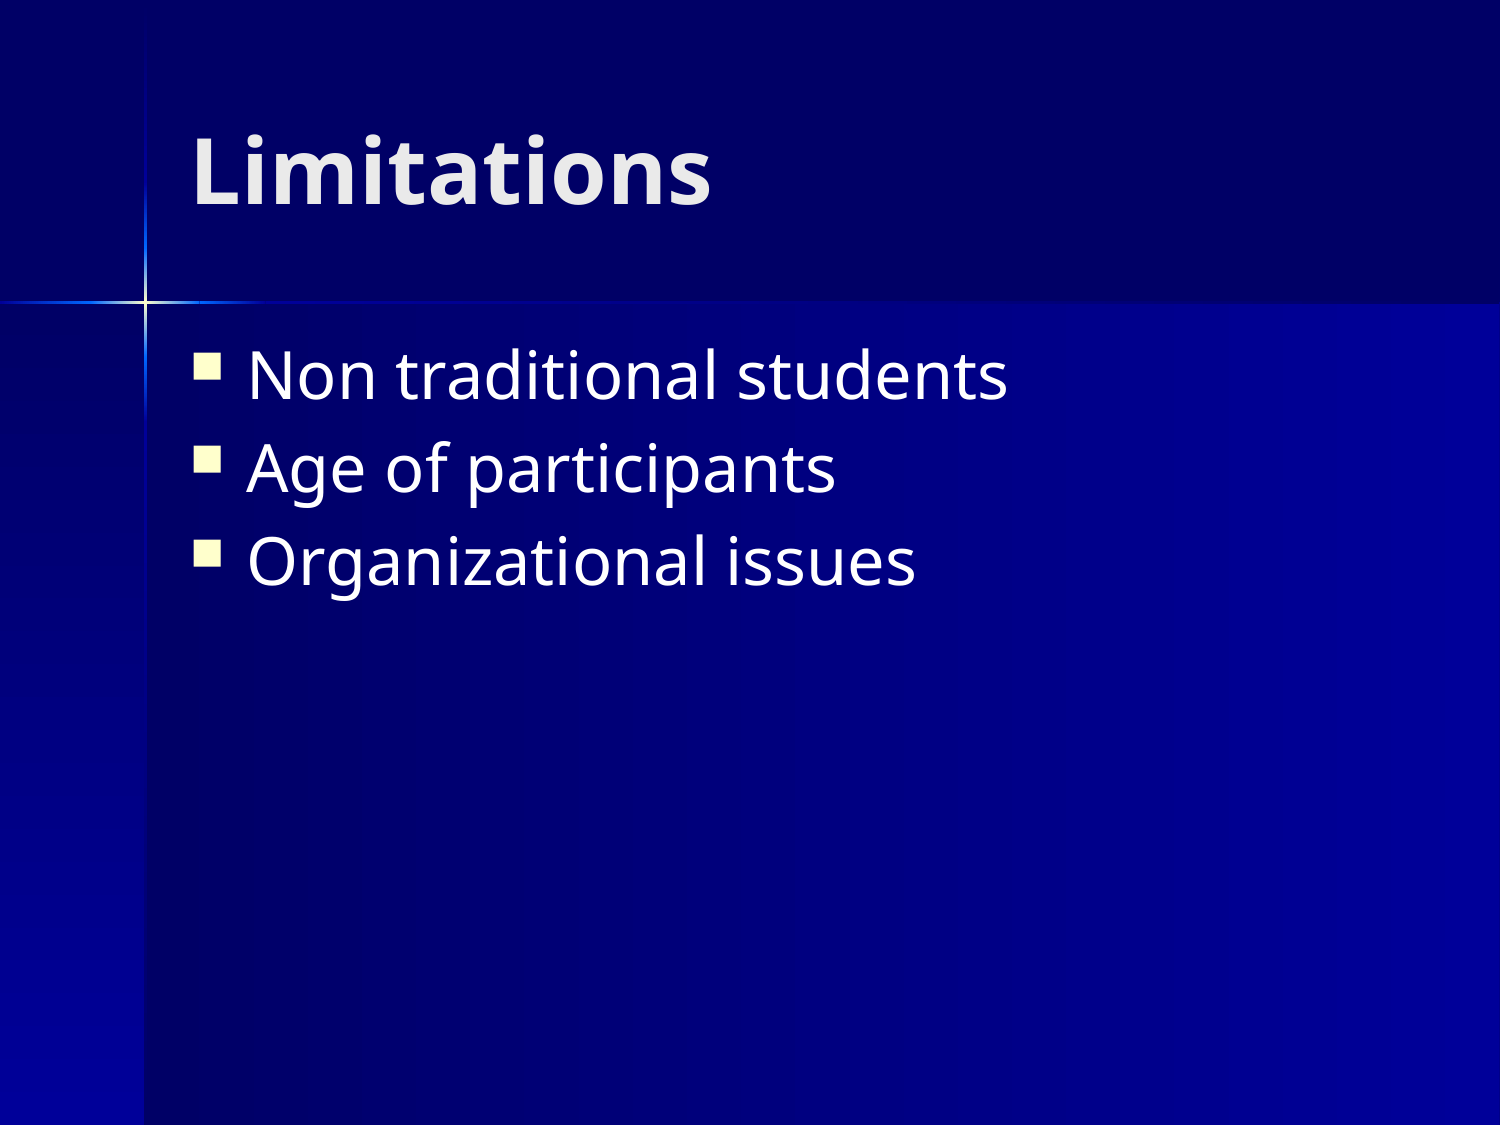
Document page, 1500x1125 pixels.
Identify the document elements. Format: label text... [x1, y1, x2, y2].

title Limitations [174, 50, 1413, 285]
list Non traditional students Age of participants Organizational issues [174, 324, 1413, 1000]
